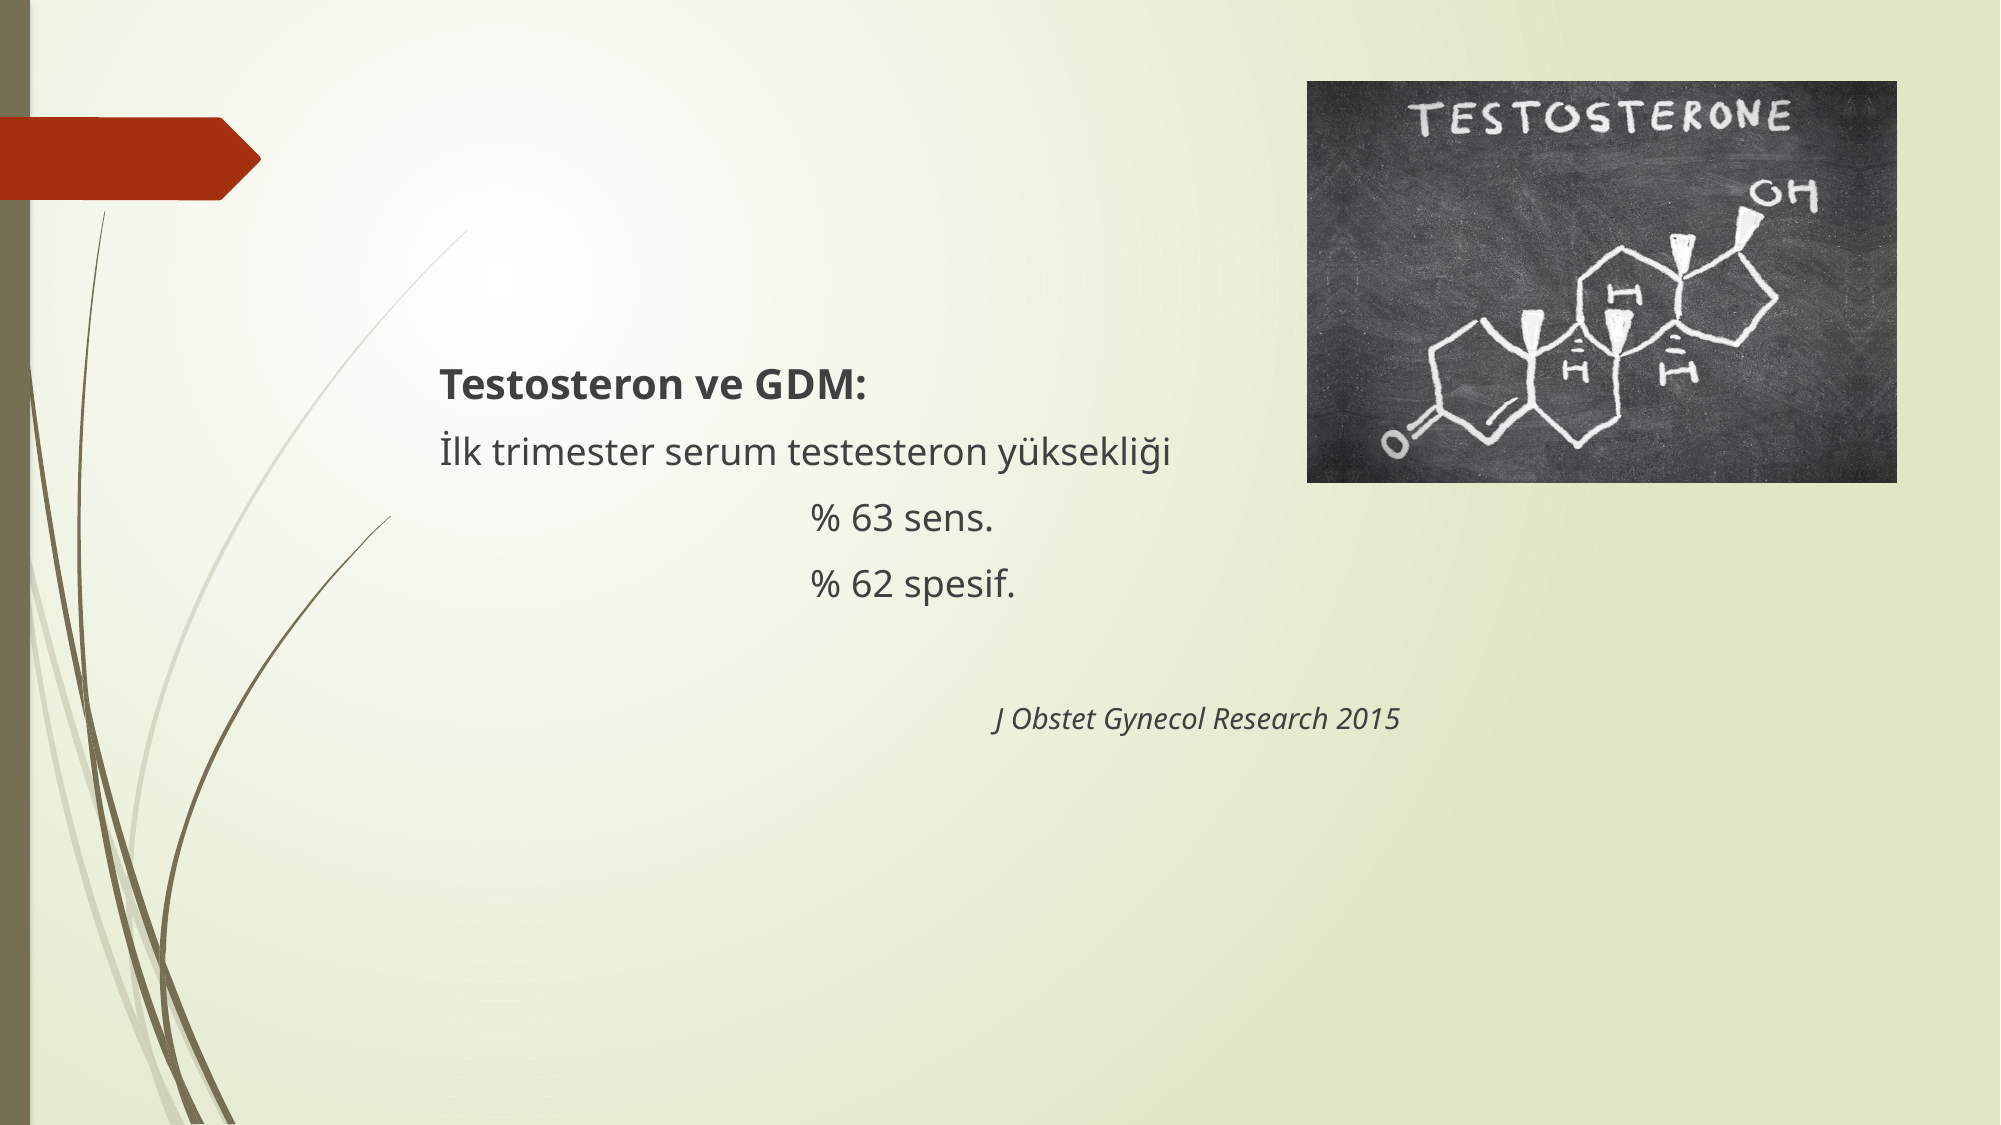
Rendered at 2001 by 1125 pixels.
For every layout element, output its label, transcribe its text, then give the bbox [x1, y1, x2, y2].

list Testosteron ve GDM: İlk trimester serum testesteron yüksekliği % 63 sens. % 62 spesif. J Obstet Gynecol Research 2015 [424, 350, 1888, 970]
picture [1306, 80, 1897, 483]
